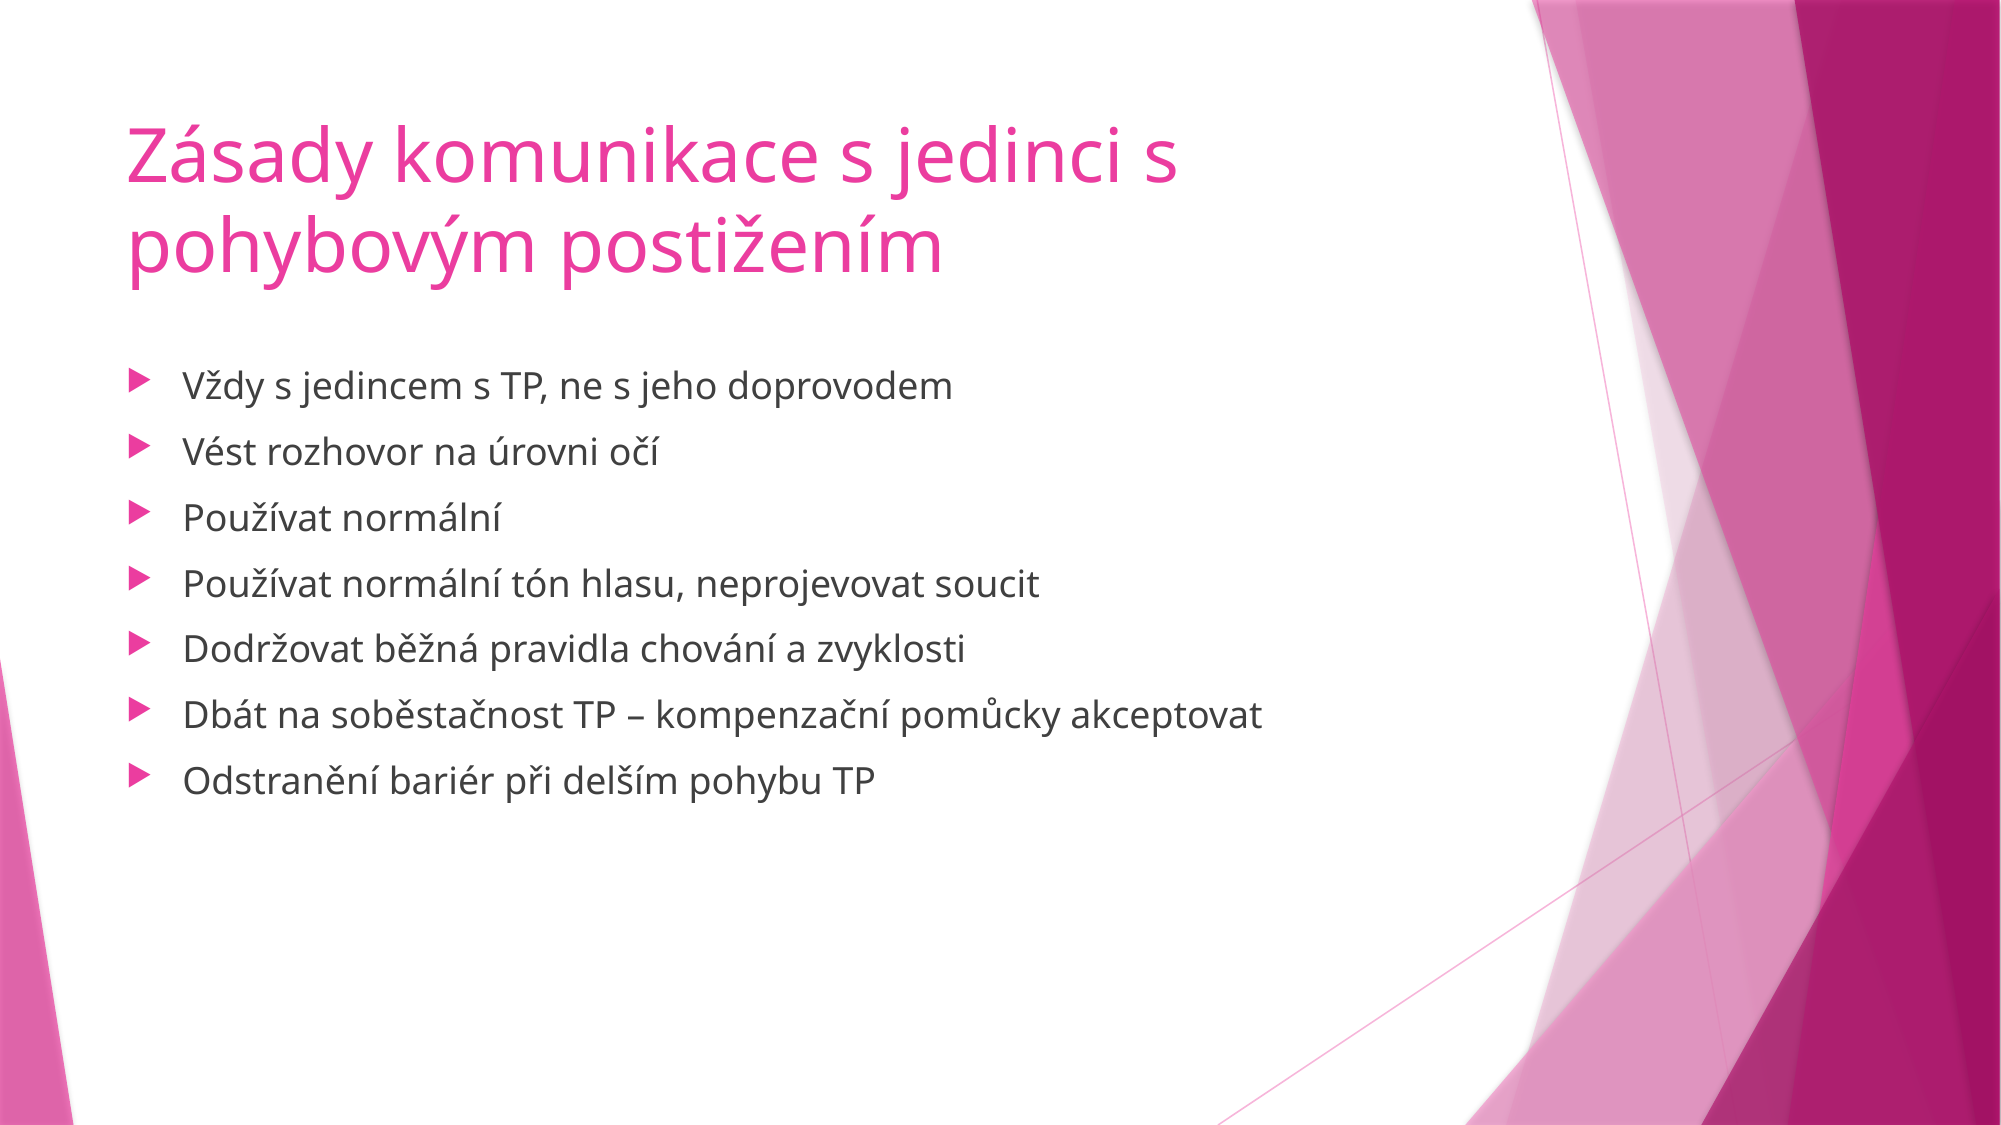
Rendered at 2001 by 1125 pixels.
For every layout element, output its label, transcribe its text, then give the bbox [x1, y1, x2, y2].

title Zásady komunikace s jedinci s pohybovým postižením [111, 99, 1522, 317]
list Vždy s jedincem s TP, ne s jeho doprovodem Vést rozhovor na úrovni očí Používat normální Používat normální tón hlasu, neprojevovat soucit Dodržovat běžná pravidla chování a zvyklosti Dbát na soběstačnost TP – kompenzační pomůcky akceptovat Odstranění bariér při delším pohybu TP [111, 354, 1522, 992]
